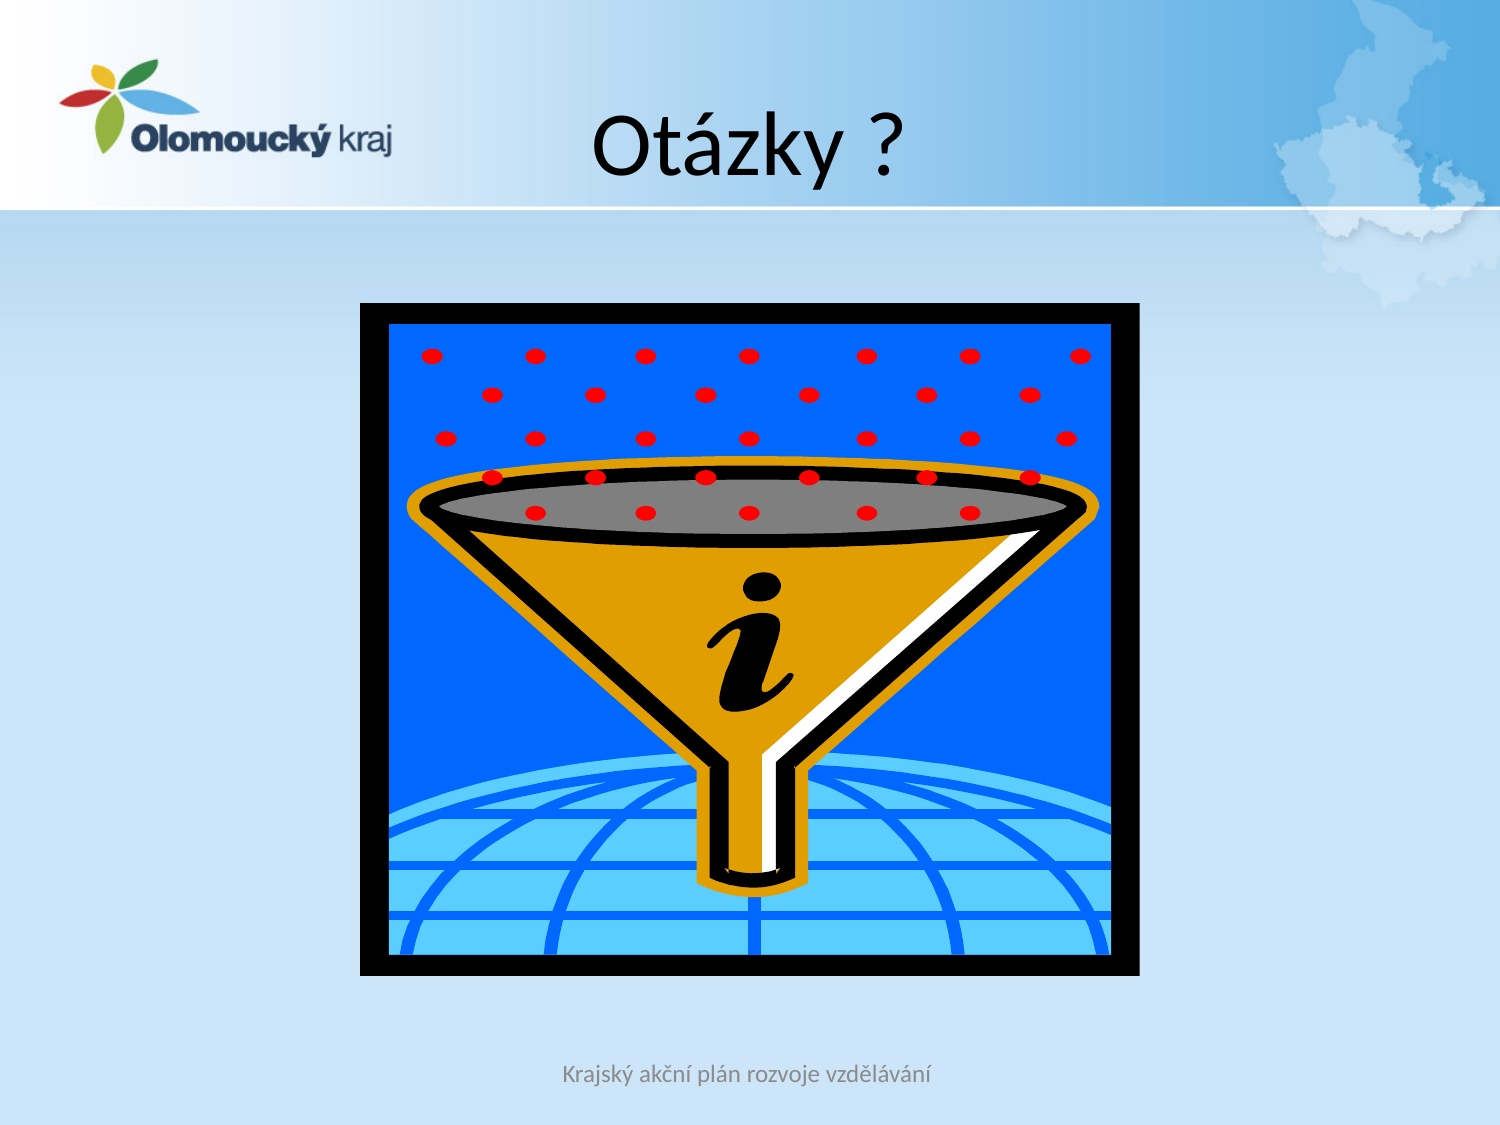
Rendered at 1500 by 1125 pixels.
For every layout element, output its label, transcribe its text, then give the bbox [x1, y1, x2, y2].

title Otázky ? [75, 45, 1425, 233]
footer Krajský akční plán rozvoje vzdělávání [512, 1042, 988, 1103]
picture [0, 0, 1500, 1125]
